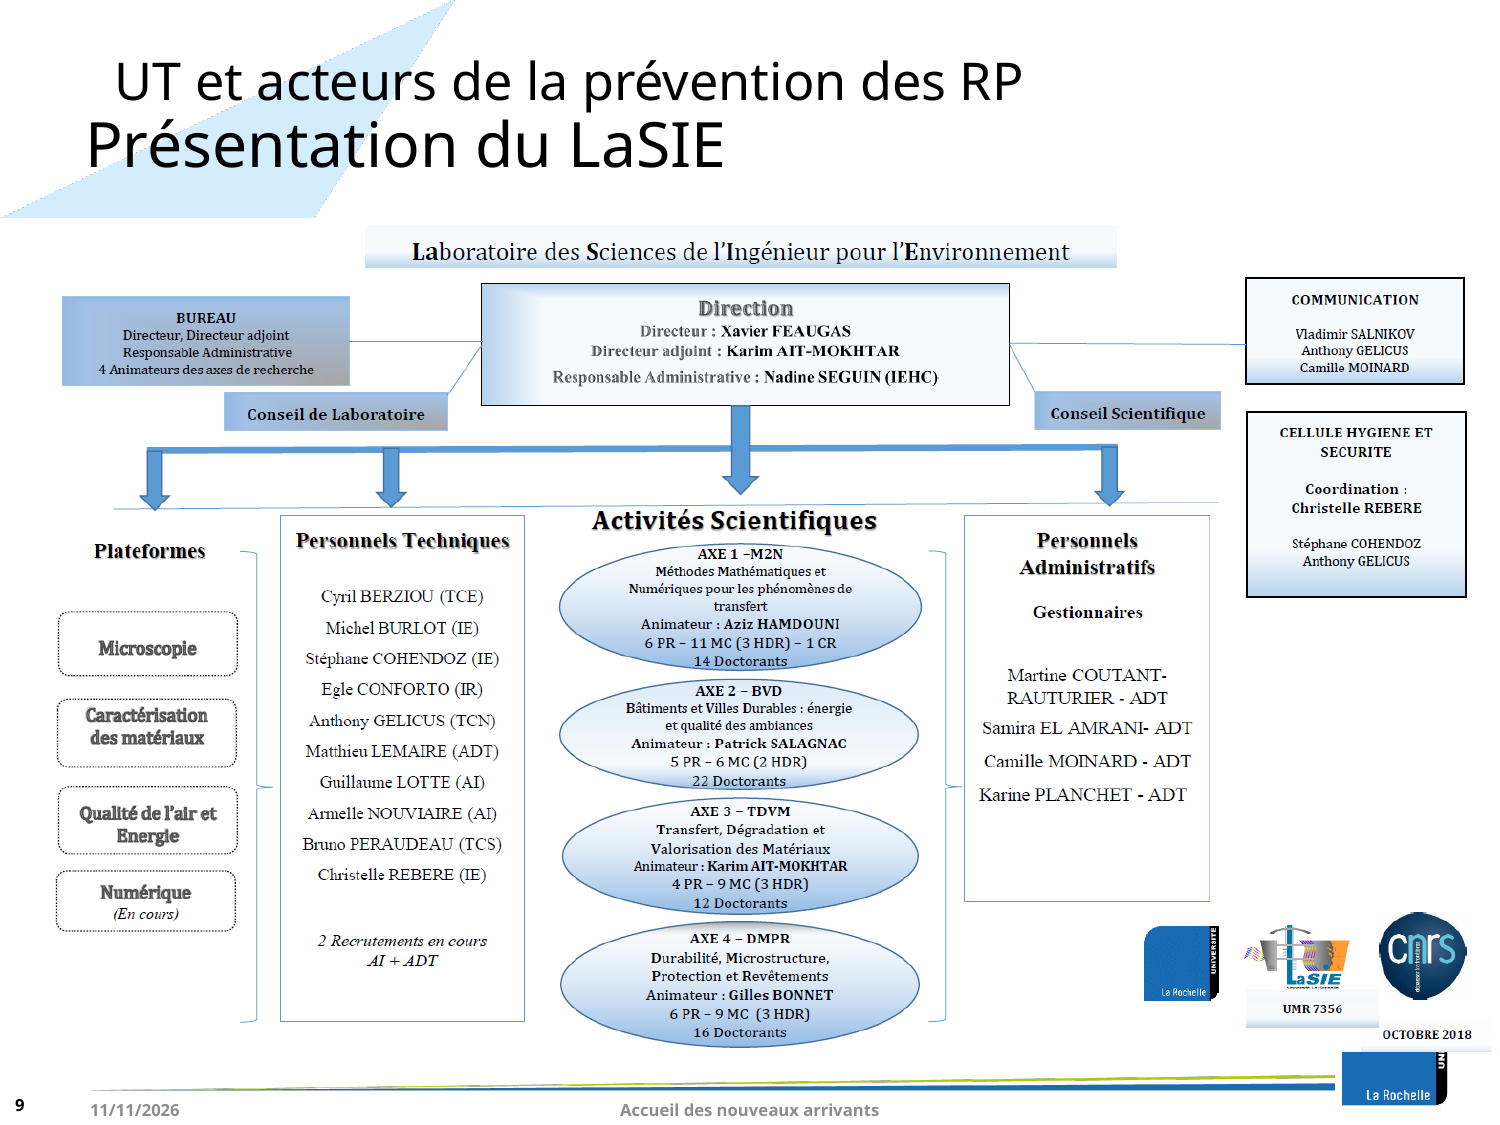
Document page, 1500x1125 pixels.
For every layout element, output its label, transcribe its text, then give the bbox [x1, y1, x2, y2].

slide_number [113, 1081, 425, 1125]
footer Accueil des nouveaux arrivants [512, 1081, 988, 1125]
list [88, 194, 1499, 1035]
subtitle Présentation du LaSIE [70, 105, 1394, 189]
slide_number 9 [0, 1064, 113, 1125]
picture [0, 0, 1492, 1106]
title UT et acteurs de la prévention des RP [100, 54, 1424, 114]
